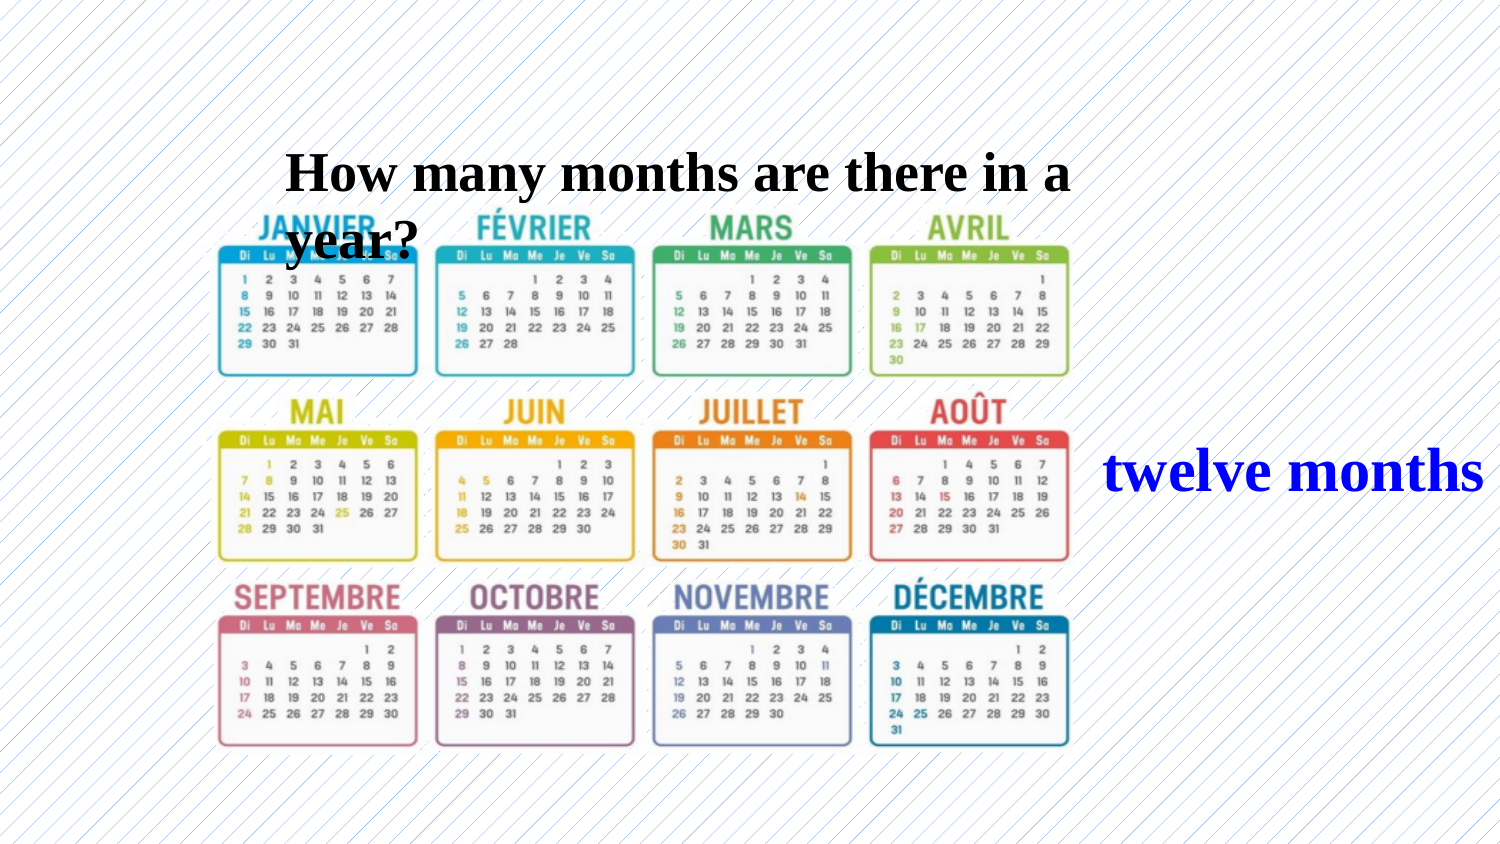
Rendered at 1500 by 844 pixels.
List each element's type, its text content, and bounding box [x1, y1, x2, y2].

text_box How many months are there in a year? [270, 127, 1222, 278]
picture [148, 198, 1129, 760]
text_box twelve months [1129, 421, 1500, 512]
